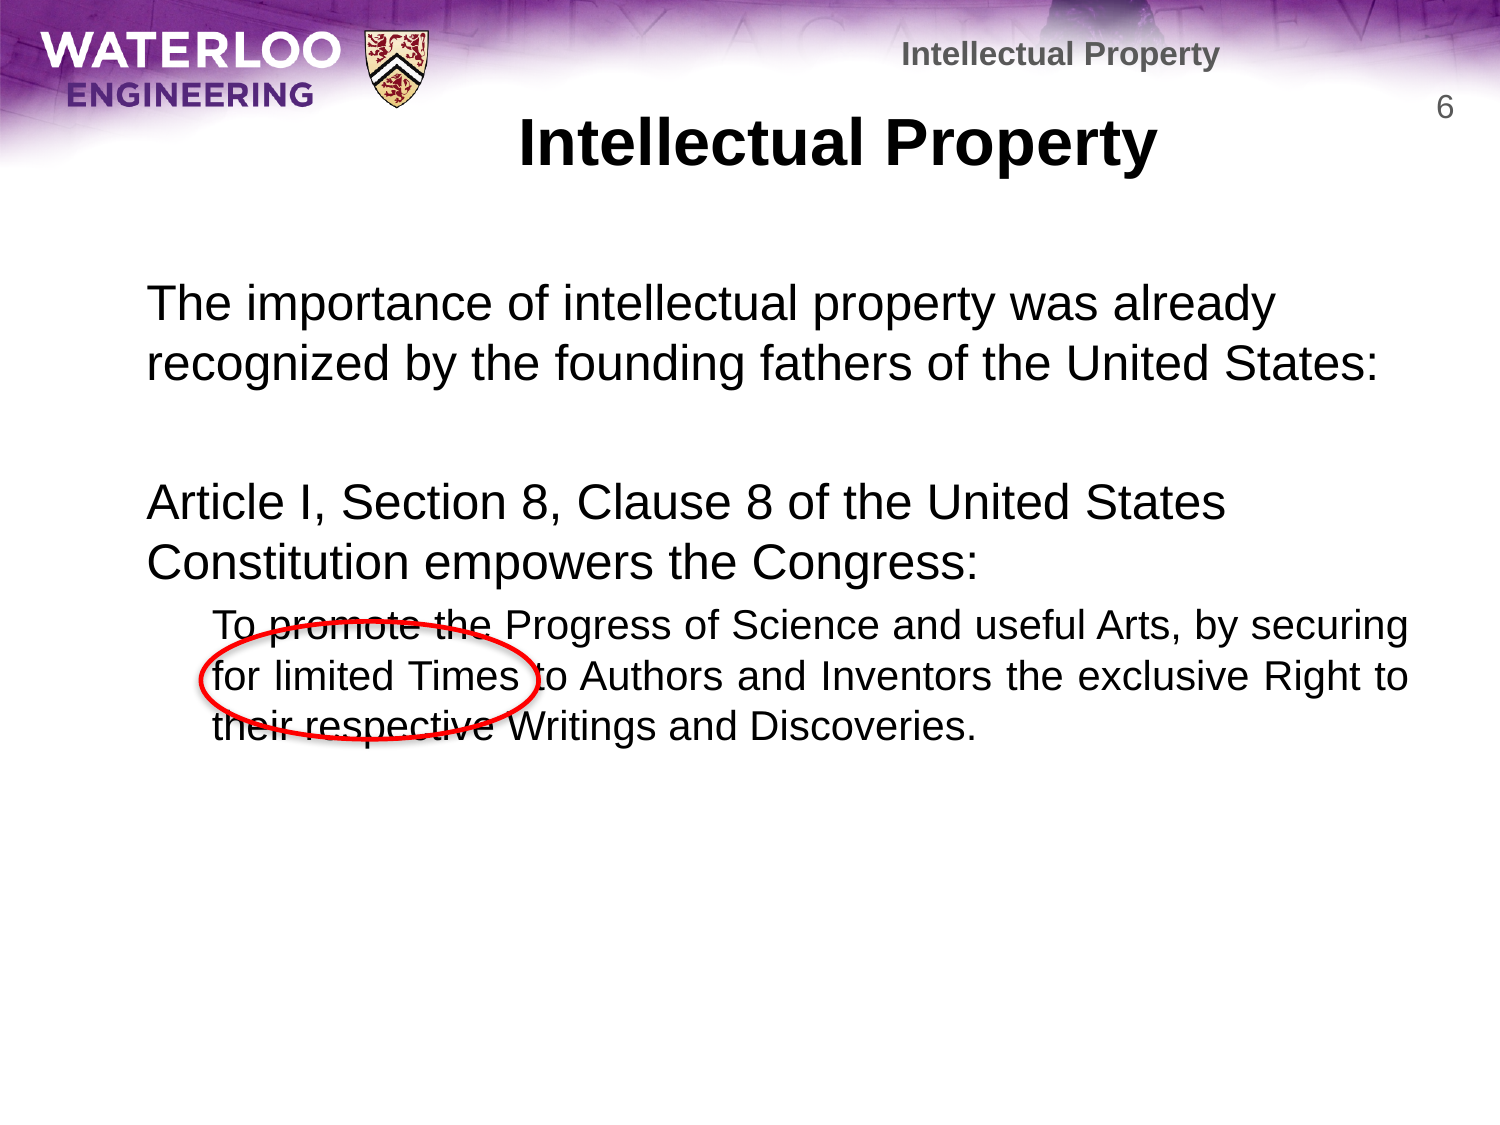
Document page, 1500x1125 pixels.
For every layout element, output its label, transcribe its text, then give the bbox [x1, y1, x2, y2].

text_box [200, 620, 540, 741]
slide_number 6 [1340, 73, 1470, 134]
list The importance of intellectual property was already recognized by the founding fathers of the United States: Article I, Section 8, Clause 8 of the United States Constitution empowers the Congress: To promote the Progress of Science and useful Arts, by securing for limited Times to Authors and Inventors the exclusive Right to their respective Writings and Discoveries. [74, 262, 1426, 1020]
picture [0, 0, 1500, 1125]
title Intellectual Property [252, 44, 1426, 233]
footer Intellectual Property [535, 24, 1236, 68]
